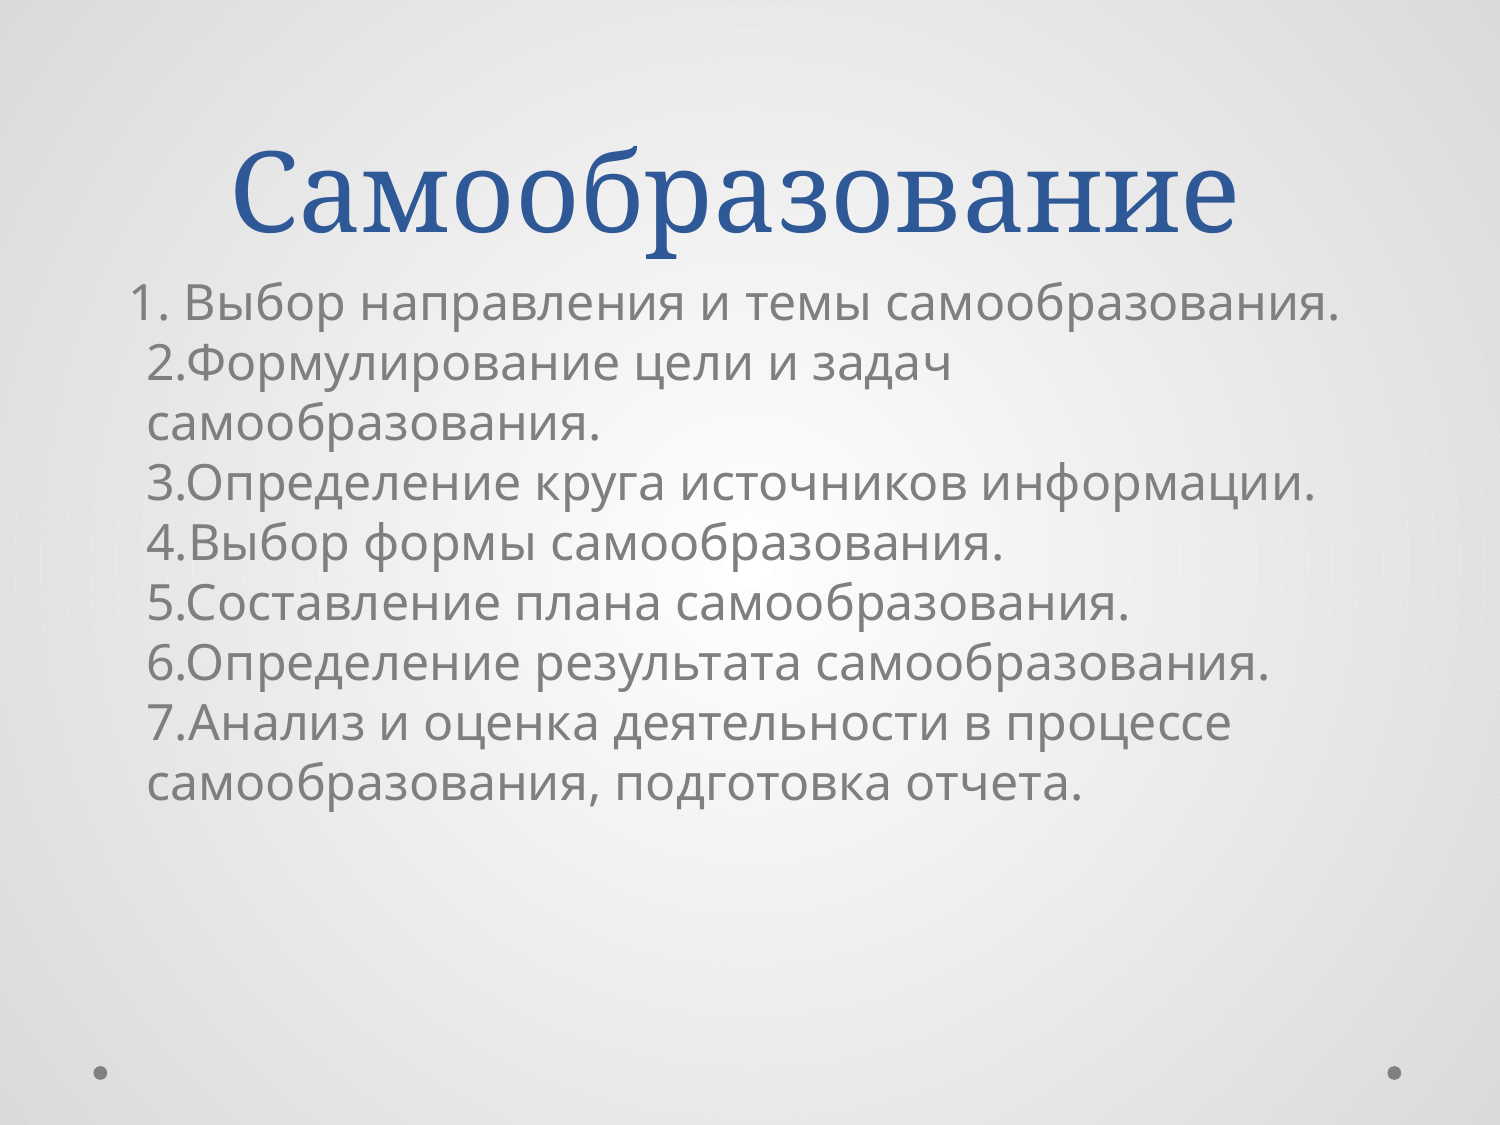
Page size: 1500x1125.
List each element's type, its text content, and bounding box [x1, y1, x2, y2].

list 1. Выбор направления и темы самообразования. 2.Формулирование цели и задач самообразования. 3.Определение круга источников информации. 4.Выбор формы самообразования. 5.Составление плана самообразования. 6.Определение результата самообразования. 7.Анализ и оценка деятельности в процессе самообразования, подготовка отчета. [75, 262, 1425, 1005]
title Самообразование [75, 0, 1425, 262]
